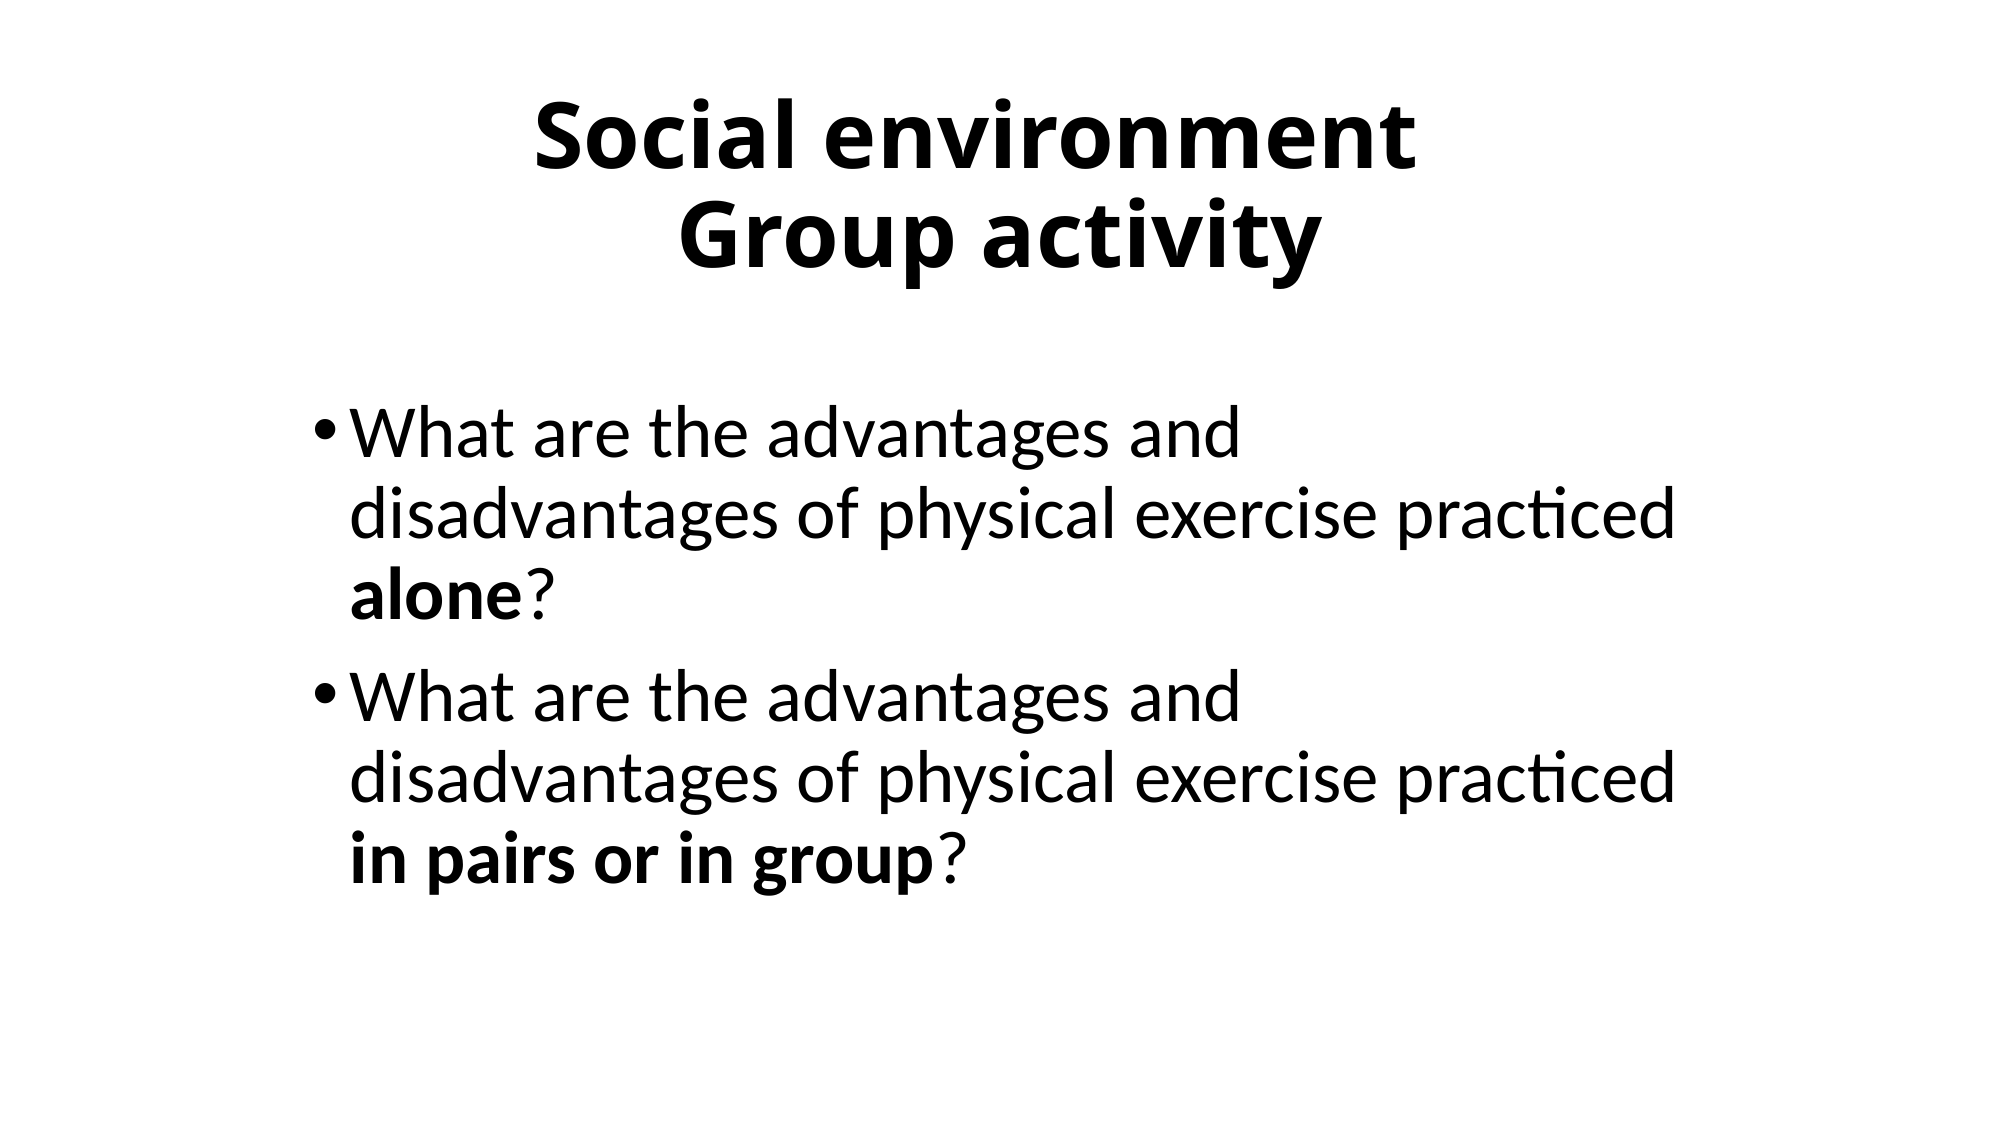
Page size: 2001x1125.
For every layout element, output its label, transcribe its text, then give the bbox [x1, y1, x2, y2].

title Social environment Group activity [137, 79, 1863, 297]
list What are the advantages and disadvantages of physical exercise practiced alone? What are the advantages and disadvantages of physical exercise practiced in pairs or in group? [297, 385, 1703, 979]
